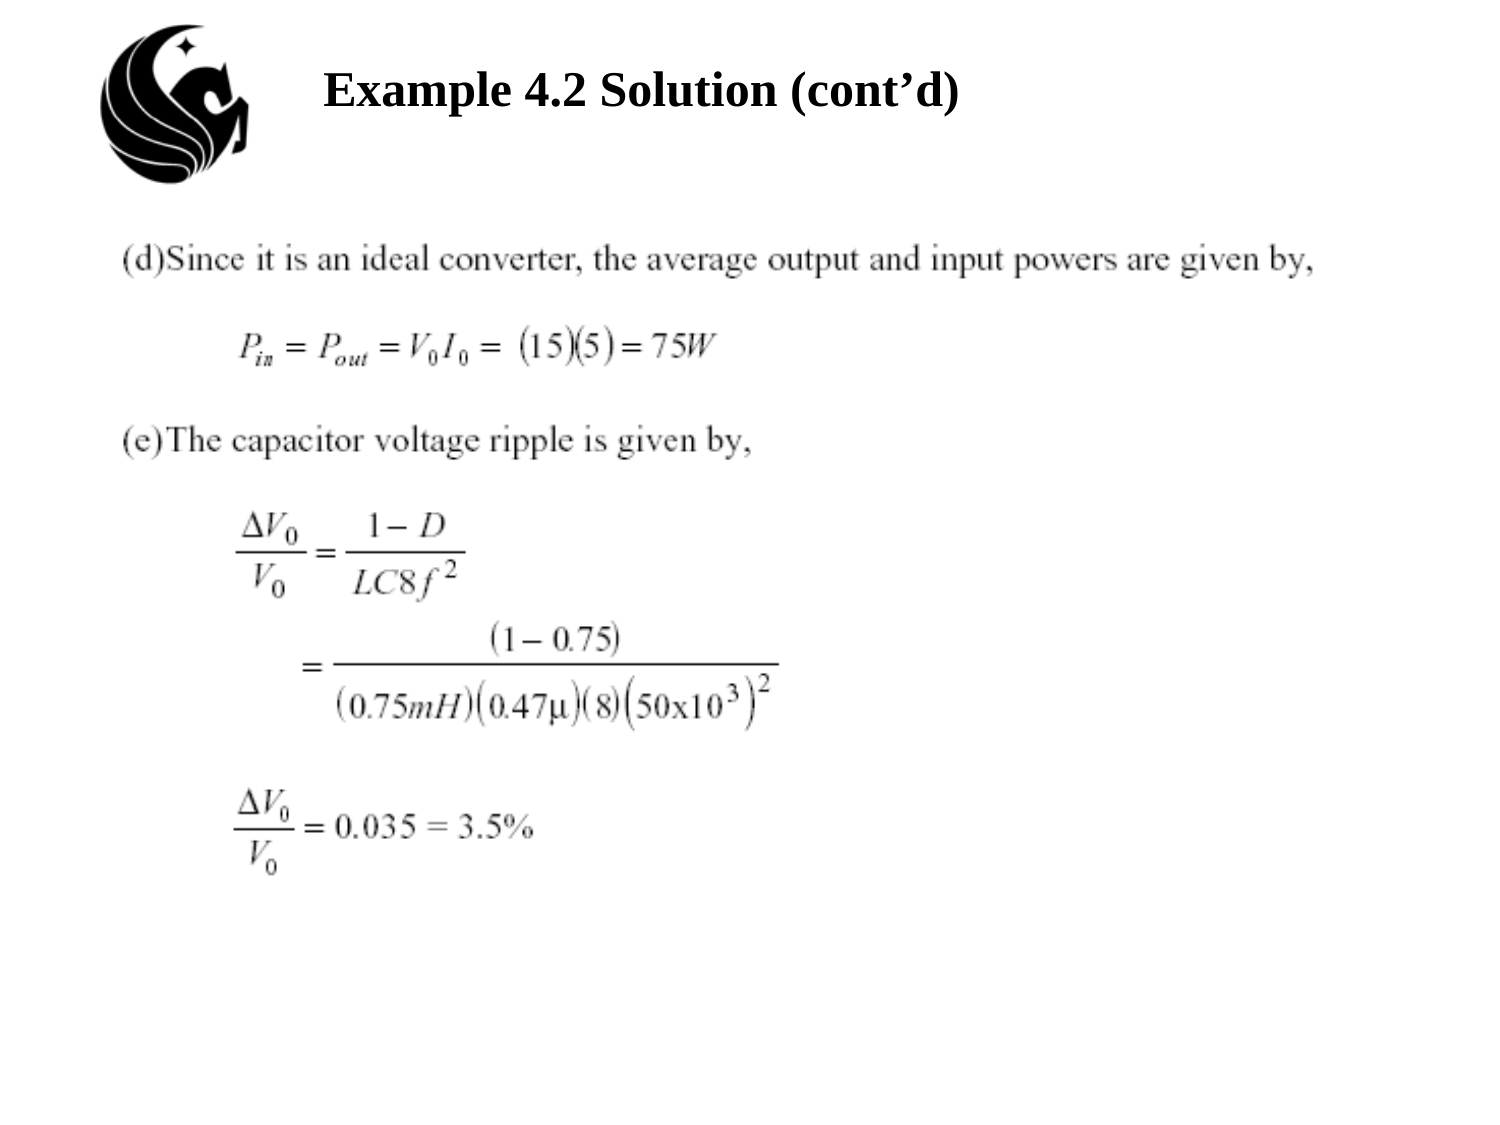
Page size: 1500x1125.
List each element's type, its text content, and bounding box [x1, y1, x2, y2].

picture [99, 24, 258, 194]
picture [112, 234, 1334, 899]
text_box Example 4.2 Solution (cont’d) [308, 49, 1200, 184]
